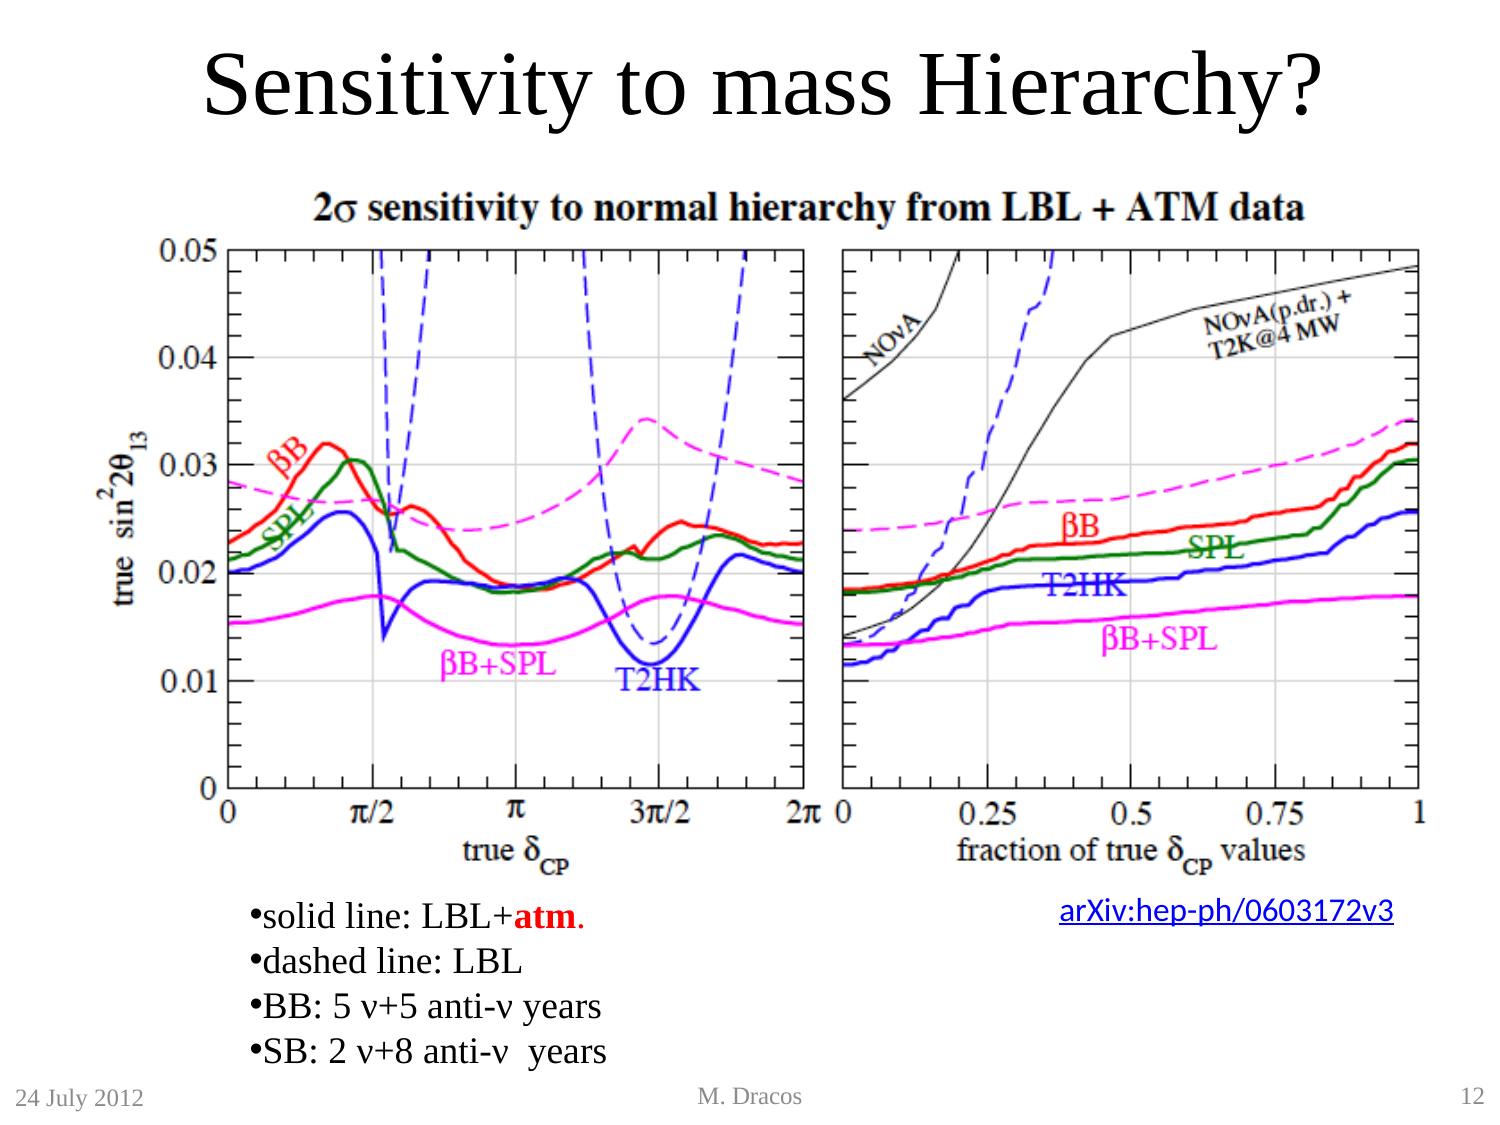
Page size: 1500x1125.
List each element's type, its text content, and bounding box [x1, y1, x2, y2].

slide_number 12 [1149, 1065, 1500, 1125]
footer M. Dracos [512, 1065, 988, 1125]
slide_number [0, 1066, 350, 1125]
text_box solid line: LBL+atm. dashed line: LBL BB: 5 ν+5 anti-ν years SB: 2 ν+8 anti-ν years [234, 894, 623, 1079]
picture [81, 178, 1441, 886]
title Sensitivity to mass Hierarchy? [89, 0, 1439, 156]
text_box arXiv:hep-ph/0603172v3 [1044, 894, 1410, 936]
